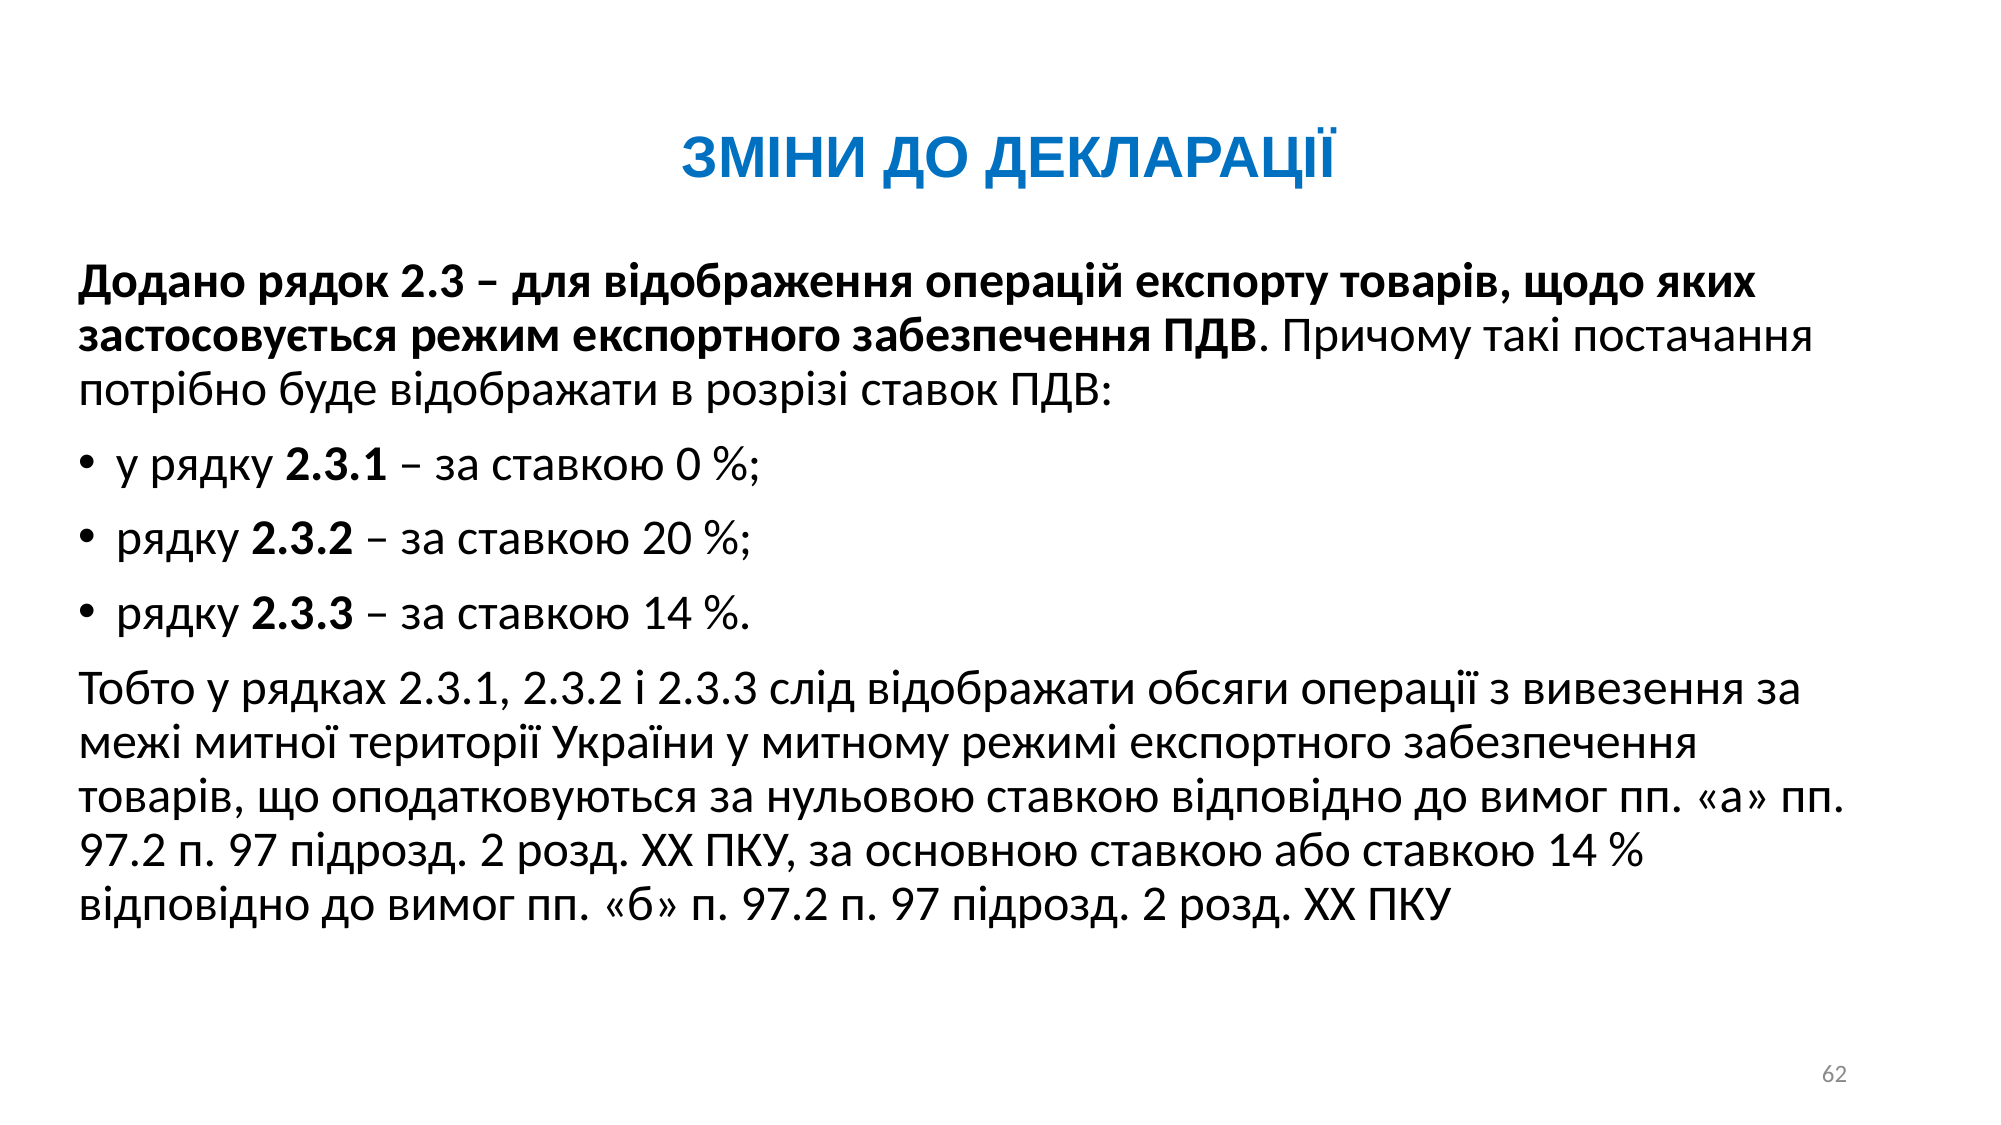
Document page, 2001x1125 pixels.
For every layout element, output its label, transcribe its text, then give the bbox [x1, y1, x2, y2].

list Додано рядок 2.3 – для відображення операцій експорту товарів, щодо яких застосовується режим експортного забезпечення ПДВ. Причому такі постачання потрібно буде відображати в розрізі ставок ПДВ: у рядку 2.3.1 – за ставкою 0 %; рядку 2.3.2 – за ставкою 20 %; рядку 2.3.3 – за ставкою 14 %. Тобто у рядках 2.3.1, 2.3.2 і 2.3.3 слід відображати обсяги операції з вивезення за межі митної території України у митному режимі експортного забезпечення товарів, що оподатковуються за нульовою ставкою відповідно до вимог пп. «а» пп. 97.2 п. 97 підрозд. 2 розд. ХХ ПКУ, за основною ставкою або ставкою 14 % відповідно до вимог пп. «б» п. 97.2 п. 97 підрозд. 2 розд. ХХ ПКУ [63, 246, 1879, 965]
text_box ЗМІНИ ДО ДЕКЛАРАЦІЇ [0, 102, 2000, 204]
slide_number 62 [1412, 1042, 1863, 1103]
